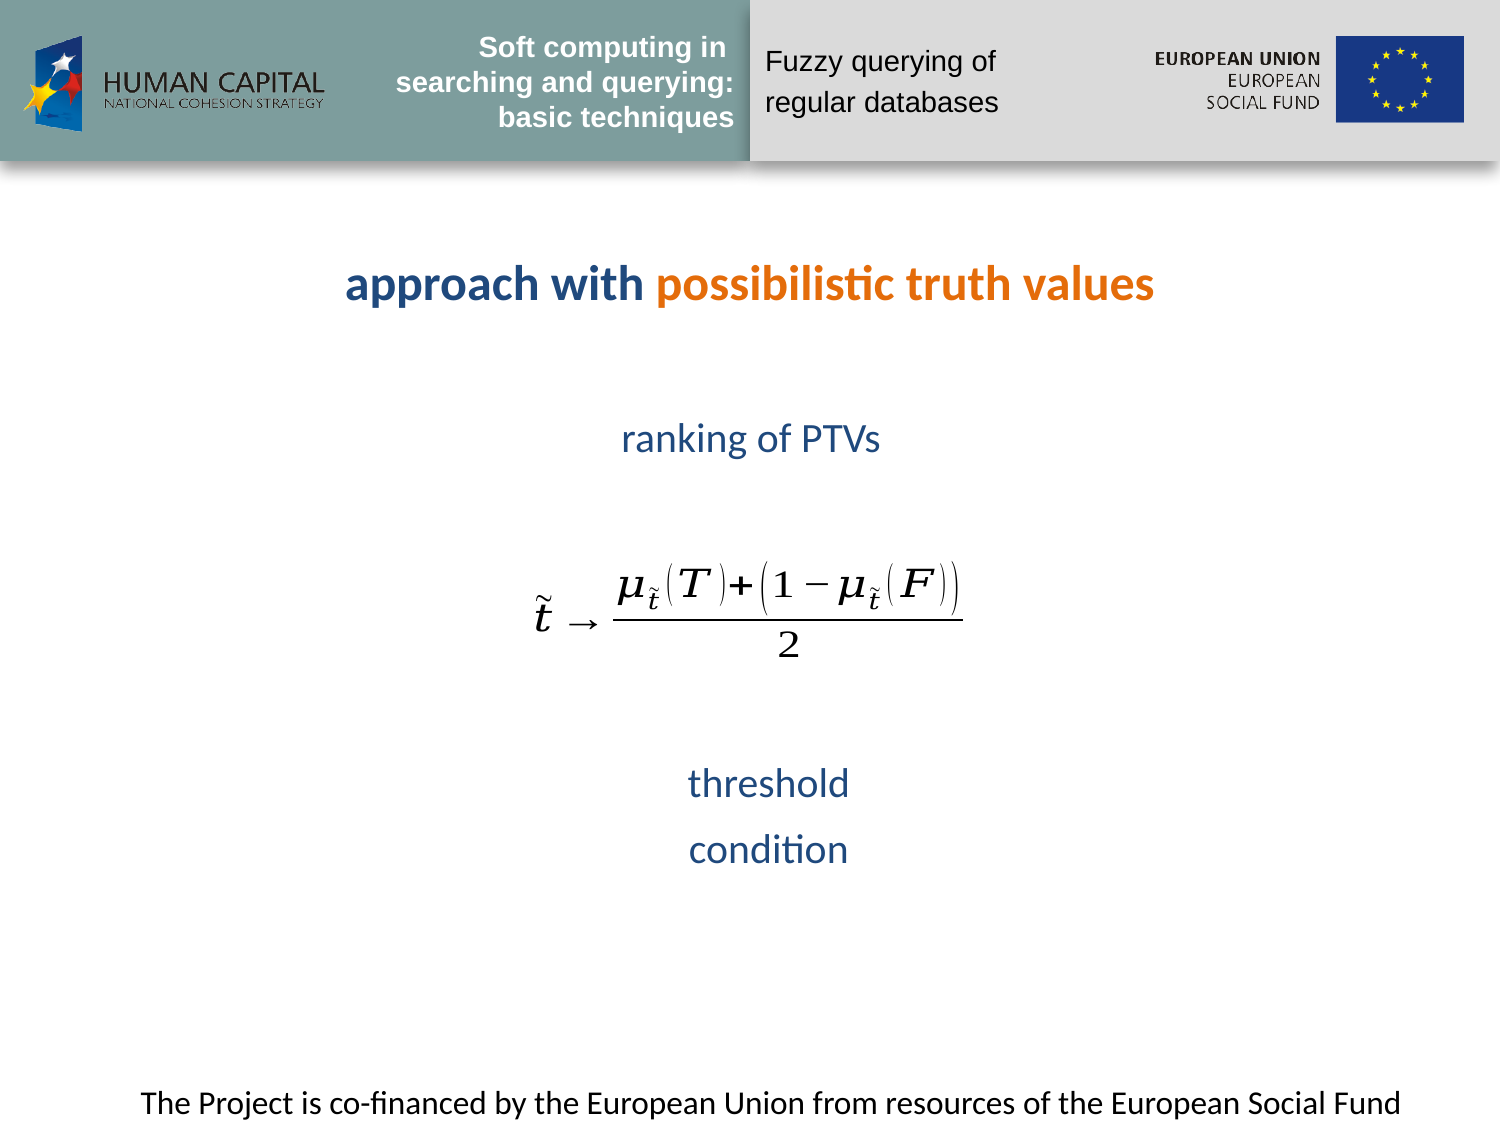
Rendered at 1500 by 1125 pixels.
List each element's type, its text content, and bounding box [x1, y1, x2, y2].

text_box ranking of PTVs [606, 403, 896, 469]
picture [15, 23, 326, 133]
text_box 2M [742, 8, 750, 161]
list Fuzzy querying of regular databases [750, 0, 1500, 161]
text_box approach with possibilistic truth values [329, 243, 1171, 319]
text_box The Project is co-financed by the European Union from resources of the European Social Fund [125, 1073, 1418, 1125]
picture [1154, 36, 1465, 123]
title Soft computing in searching and querying: basic techniques [0, 0, 750, 161]
